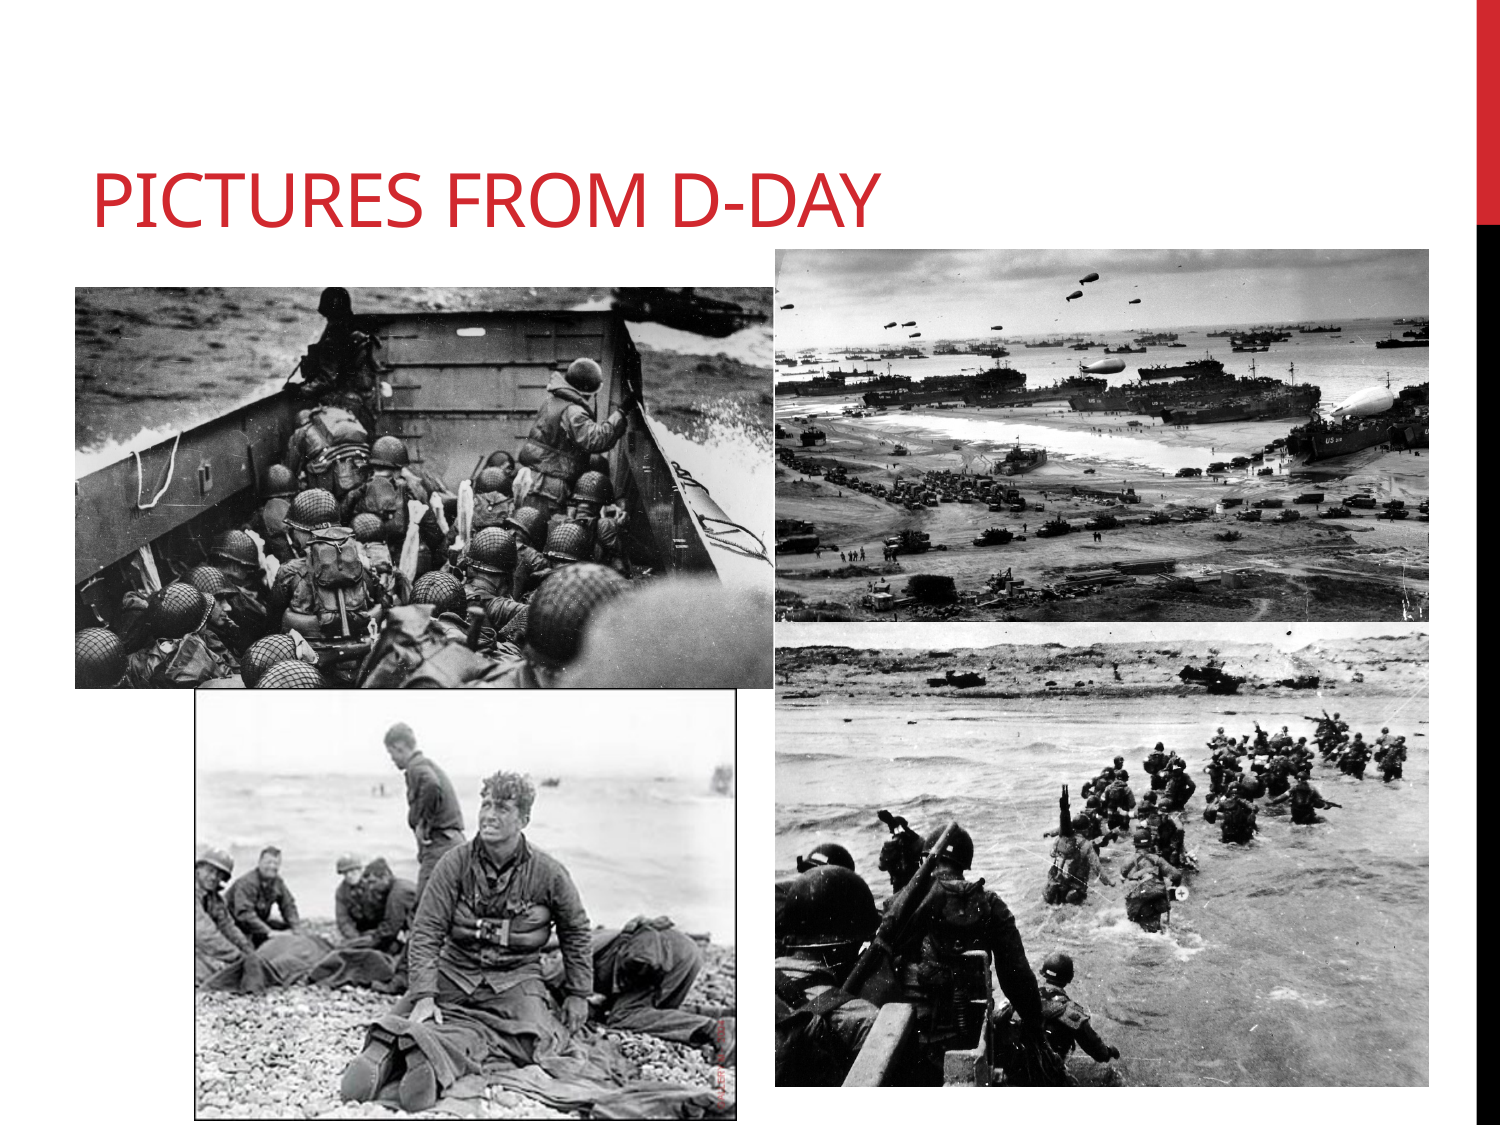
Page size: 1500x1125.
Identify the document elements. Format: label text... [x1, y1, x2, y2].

title Pictures from D-Day [75, 25, 1429, 250]
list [74, 286, 773, 689]
picture [774, 249, 1429, 1087]
picture [193, 687, 737, 1122]
